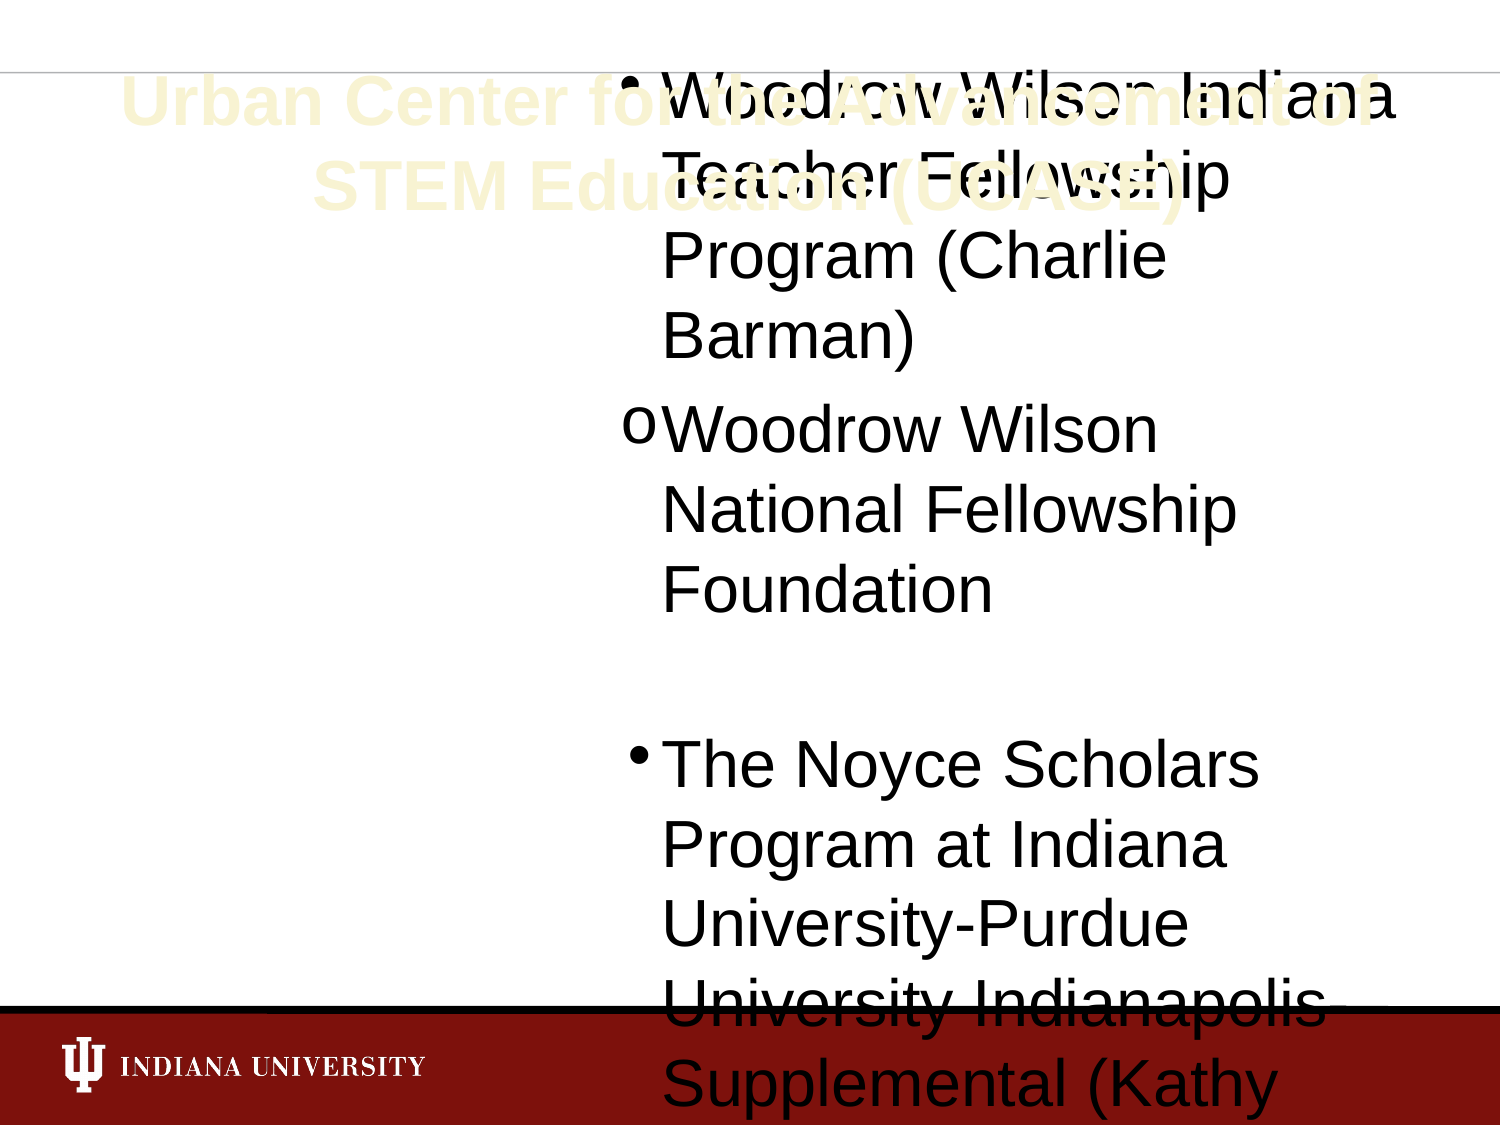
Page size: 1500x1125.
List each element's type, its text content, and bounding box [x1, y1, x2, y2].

picture [62, 1037, 425, 1098]
list Woodrow Wilson Indiana Teacher Fellowship Program (Charlie Barman) Woodrow Wilson National Fellowship Foundation The Noyce Scholars Program at Indiana University-Purdue University Indianapolis- Supplemental (Kathy Marrs) [586, 233, 1426, 1006]
title Urban Center for the Advancement of STEM Education (UCASE) [74, 44, 1426, 233]
